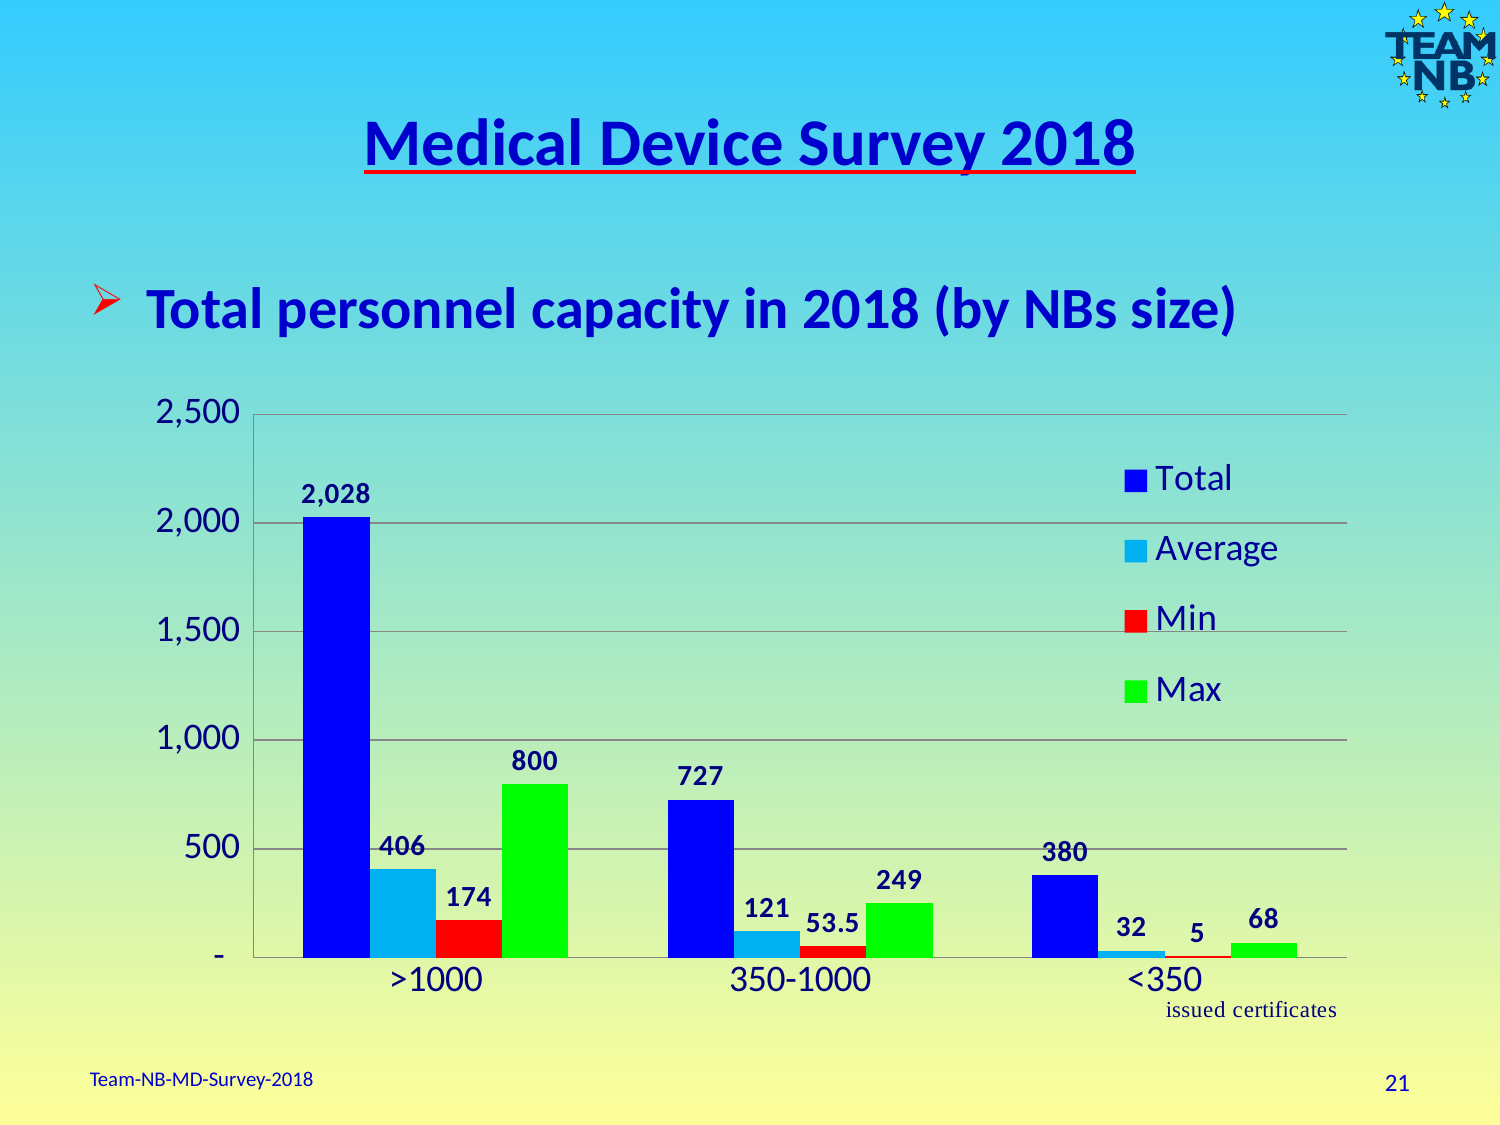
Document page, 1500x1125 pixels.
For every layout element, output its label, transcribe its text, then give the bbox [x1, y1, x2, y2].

chart [147, 278, 1365, 1047]
slide_number 21 [1074, 1058, 1425, 1103]
title Medical Device Survey 2018 [74, 44, 1426, 233]
footer Team-NB-MD-Survey-2018 [75, 1058, 550, 1103]
list Total personnel capacity in 2018 (by NBs size) [75, 262, 1425, 386]
picture [1384, 0, 1500, 111]
